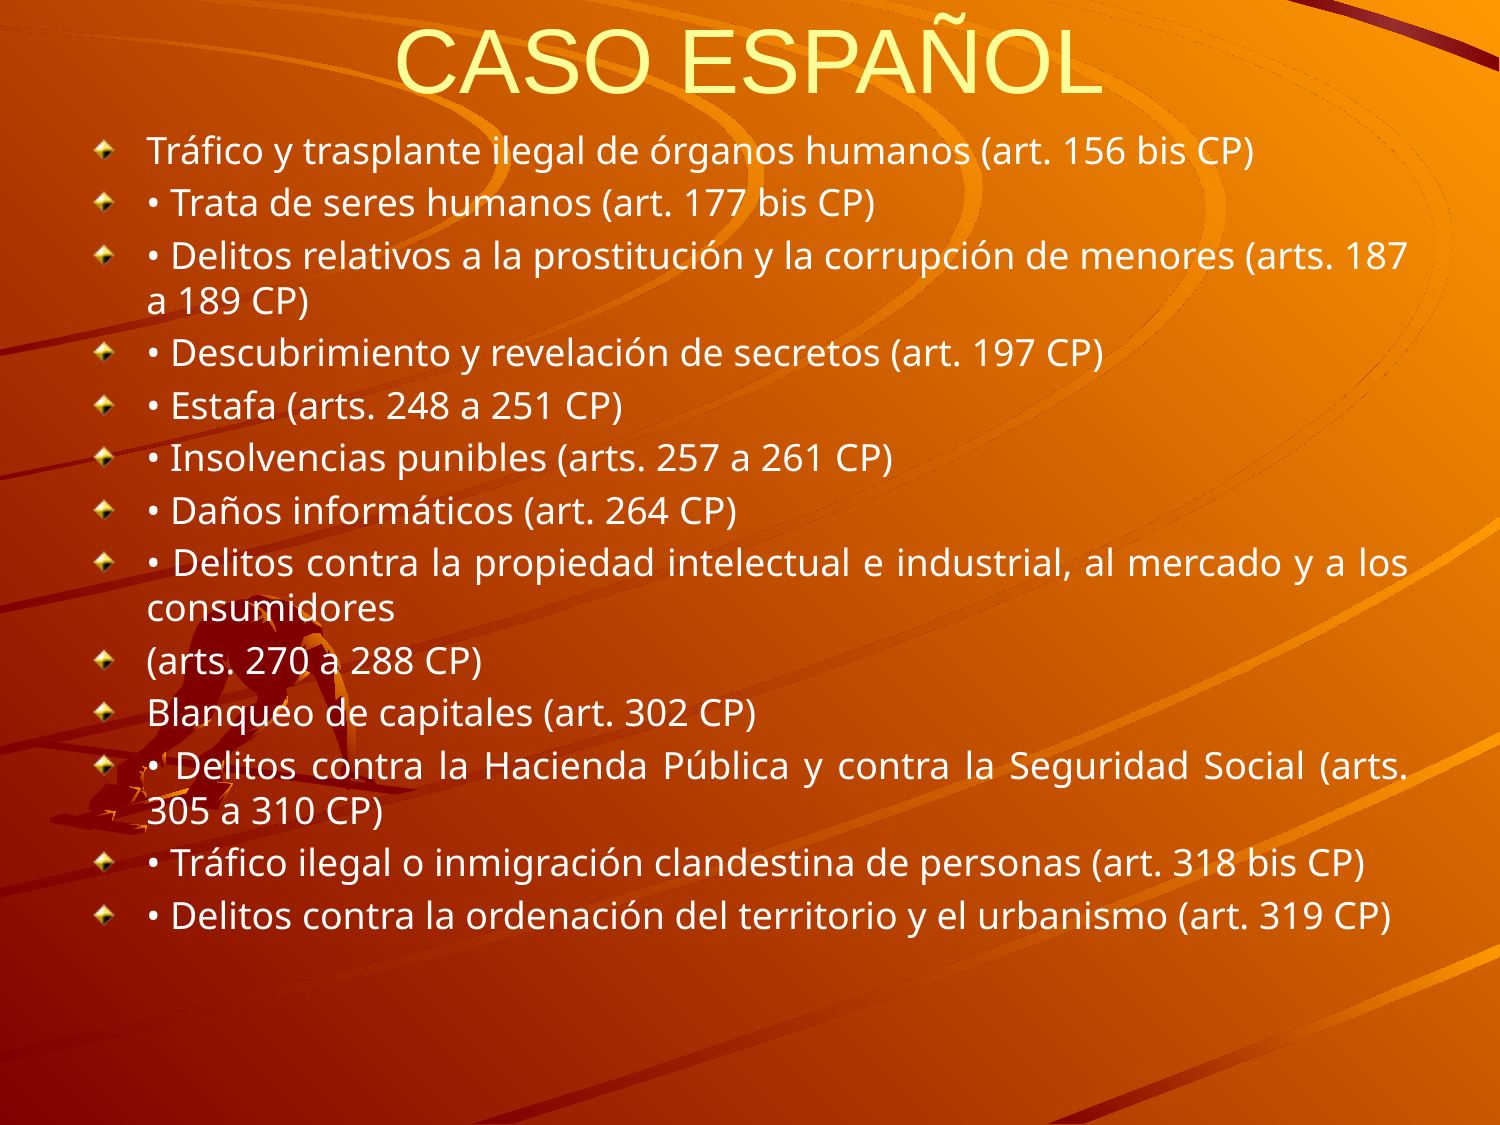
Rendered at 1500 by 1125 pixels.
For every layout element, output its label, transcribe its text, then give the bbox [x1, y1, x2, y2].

picture [90, 188, 117, 215]
picture [90, 698, 117, 725]
title CASO ESPAÑOL [75, 26, 1425, 119]
picture [90, 646, 117, 673]
picture [90, 391, 117, 418]
list Tráfico y trasplante ilegal de órganos humanos (art. 156 bis CP) • Trata de seres humanos (art. 177 bis CP) • Delitos relativos a la prostitución y la corrupción de menores (arts. 187 a 189 CP) • Descubrimiento y revelación de secretos (art. 197 CP) • Estafa (arts. 248 a 251 CP) • Insolvencias punibles (arts. 257 a 261 CP) • Daños informáticos (art. 264 CP) • Delitos contra la propiedad intelectual e industrial, al mercado y a los consumidores (arts. 270 a 288 CP) Blanqueo de capitales (art. 302 CP) • Delitos contra la Hacienda Pública y contra la Seguridad Social (arts. 305 a 310 CP) • Tráfico ilegal o inmigración clandestina de personas (art. 318 bis CP) • Delitos contra la ordenación del territorio y el urbanismo (art. 319 CP) [75, 119, 1425, 1006]
picture [90, 136, 117, 163]
picture [90, 548, 117, 575]
picture [90, 241, 117, 268]
picture [90, 338, 117, 365]
picture [90, 901, 117, 928]
picture [90, 496, 117, 523]
picture [90, 751, 117, 778]
picture [90, 443, 117, 470]
picture [90, 848, 117, 875]
